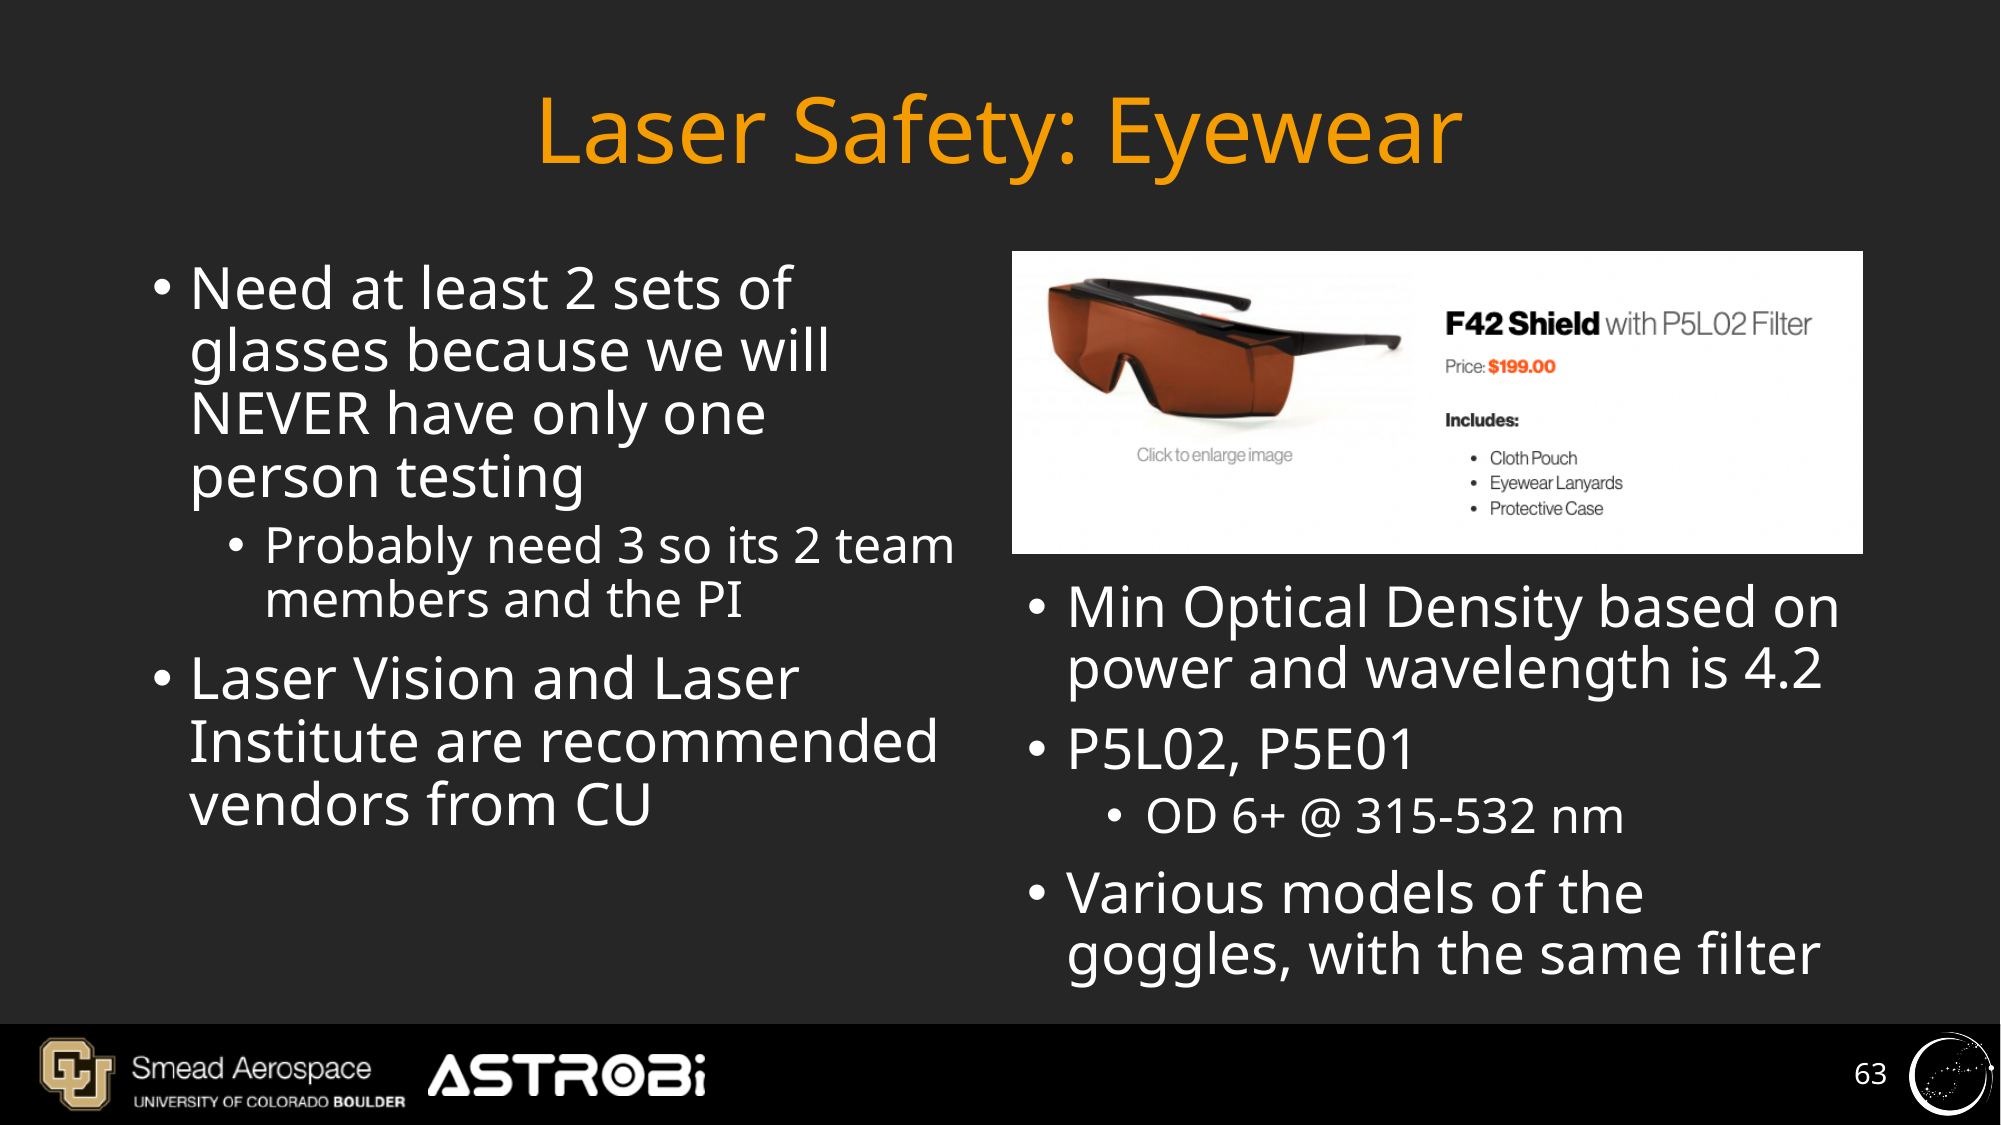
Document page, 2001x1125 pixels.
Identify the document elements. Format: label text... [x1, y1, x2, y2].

picture [1012, 251, 1863, 554]
picture [1902, 1030, 2000, 1121]
picture [21, 1030, 407, 1121]
title Laser Safety: Eyewear [137, 25, 1863, 243]
list Min Optical Density based on power and wavelength is 4.2 P5L02, P5E01 OD 6+ @ 315-532 nm Various models of the goggles, with the same filter [1012, 571, 1863, 1014]
picture [428, 1054, 705, 1096]
slide_number ‹#› [1452, 1045, 1903, 1105]
list Need at least 2 sets of glasses because we will NEVER have only one person testing Probably need 3 so its 2 team members and the PI Laser Vision and Laser Institute are recommended vendors from CU [137, 251, 988, 1014]
